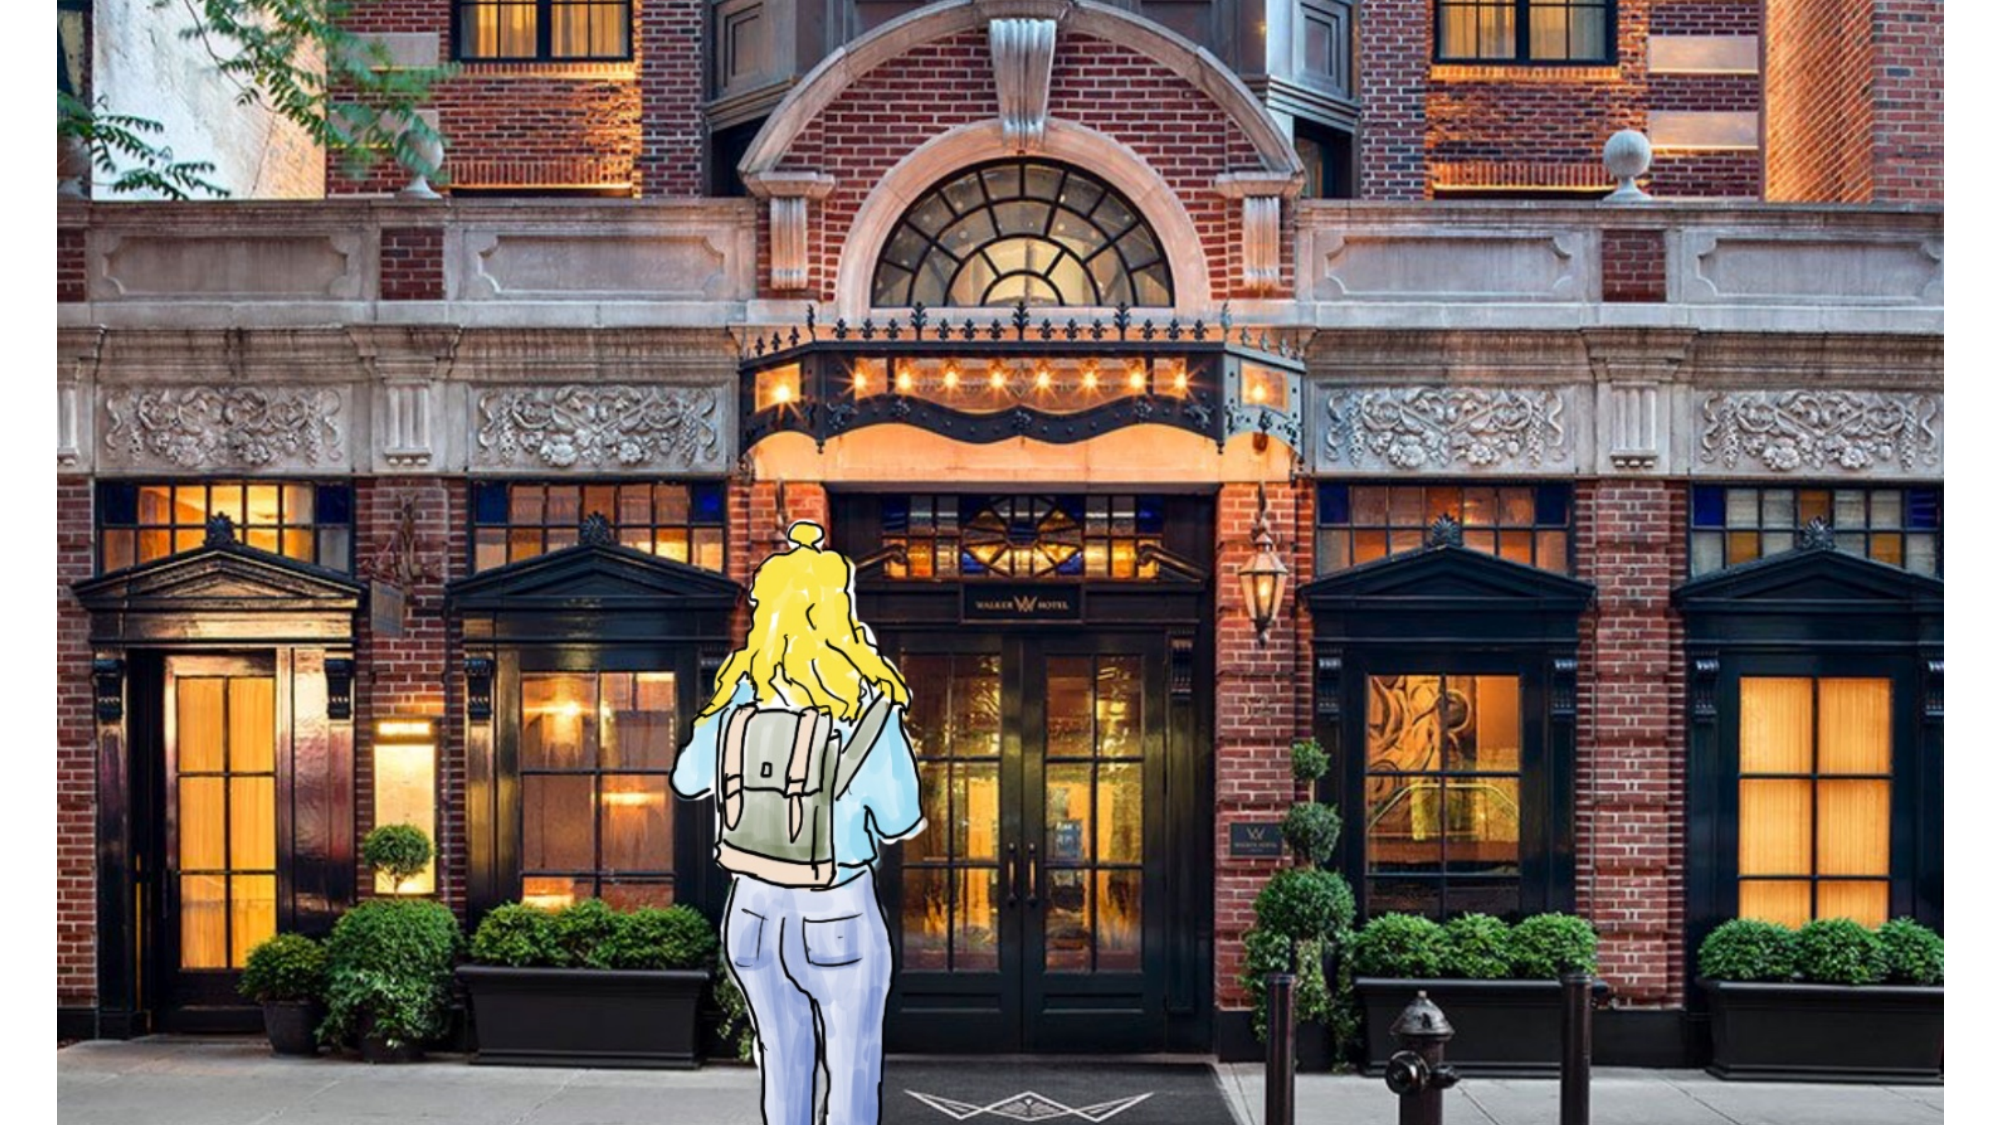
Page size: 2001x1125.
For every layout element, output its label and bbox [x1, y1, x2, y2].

list [57, 0, 1944, 1125]
